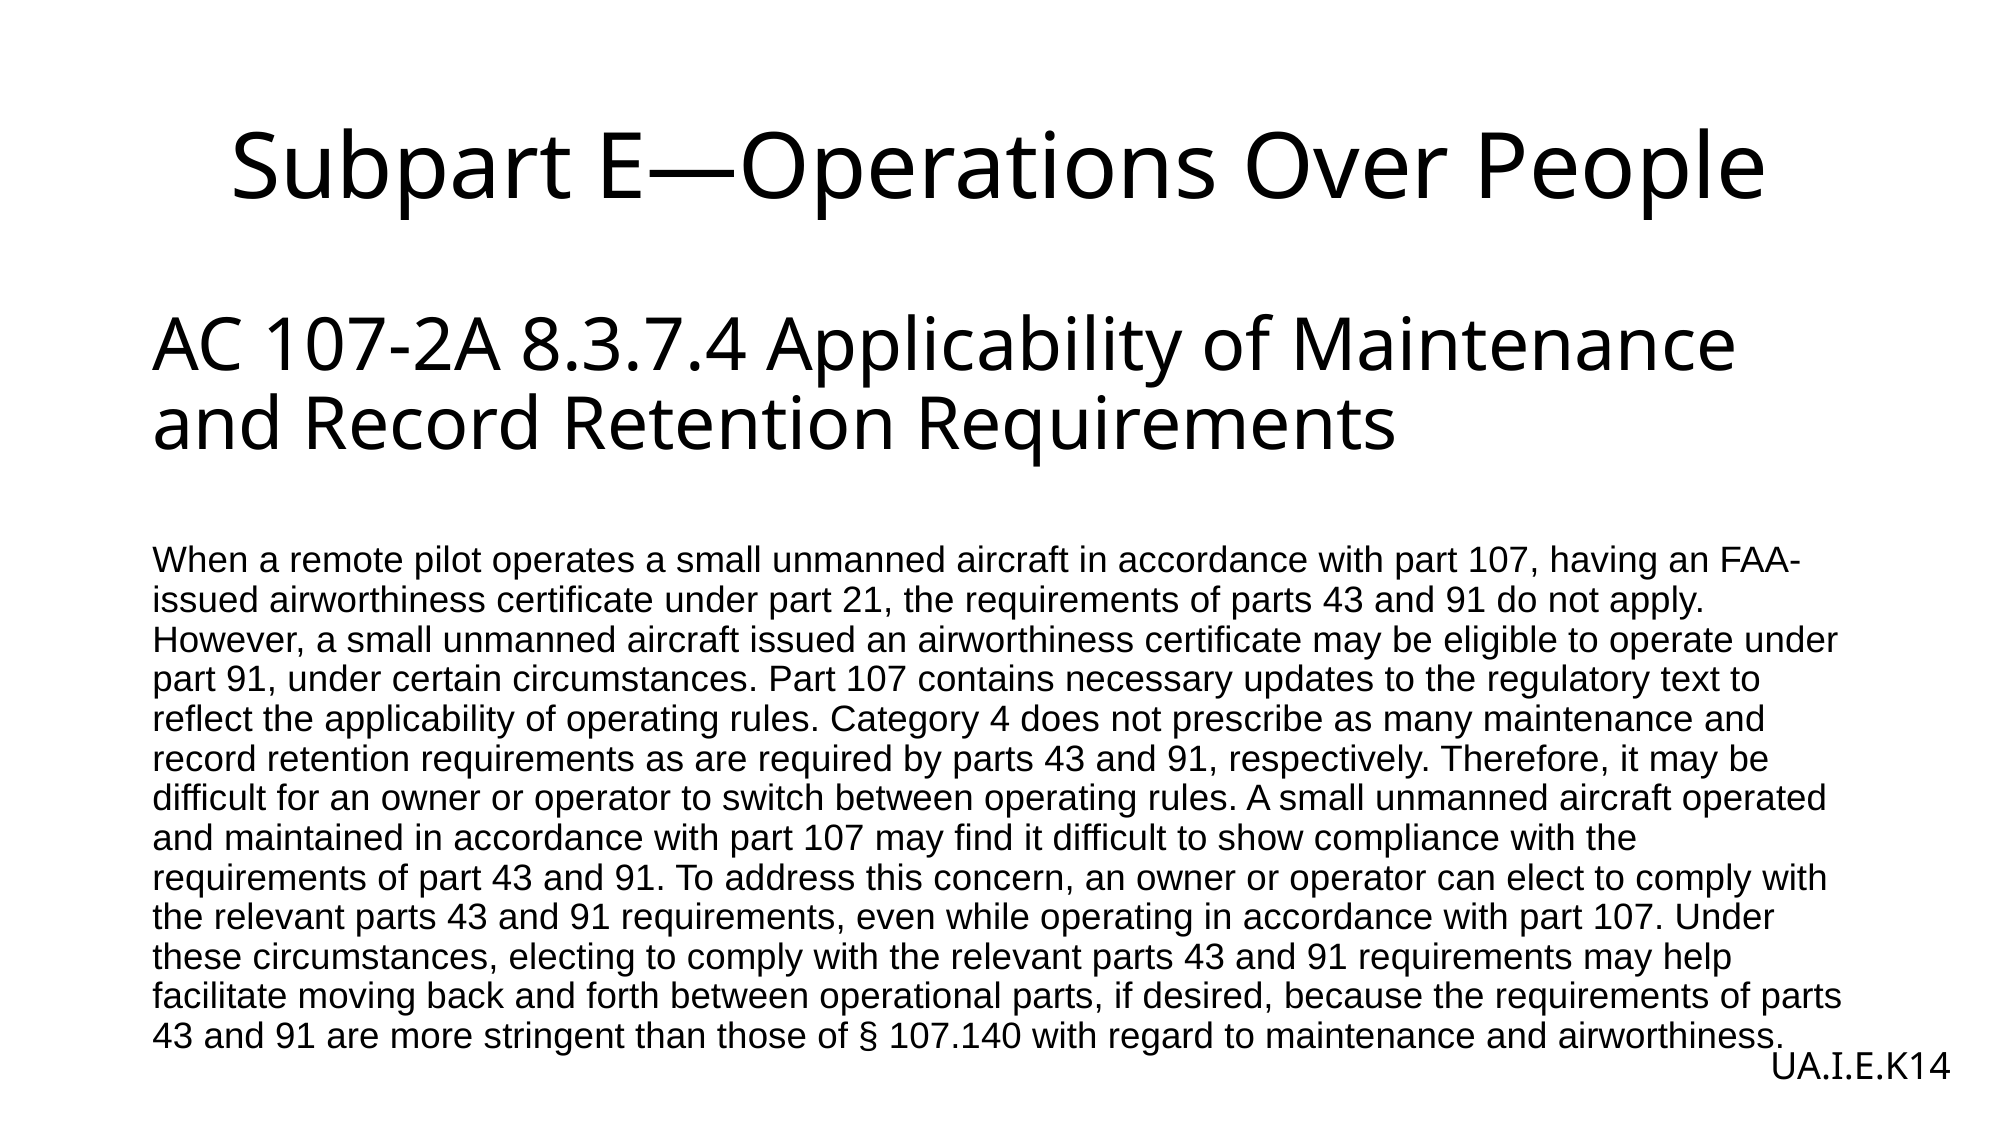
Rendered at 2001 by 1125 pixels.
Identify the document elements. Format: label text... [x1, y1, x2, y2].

list AC 107-2A 8.3.7.4 Applicability of Maintenance and Record Retention Requirements When a remote pilot operates a small unmanned aircraft in accordance with part 107, having an FAA-issued airworthiness certificate under part 21, the requirements of parts 43 and 91 do not apply. However, a small unmanned aircraft issued an airworthiness certificate may be eligible to operate under part 91, under certain circumstances. Part 107 contains necessary updates to the regulatory text to reflect the applicability of operating rules. Category 4 does not prescribe as many maintenance and record retention requirements as are required by parts 43 and 91, respectively. Therefore, it may be difficult for an owner or operator to switch between operating rules. A small unmanned aircraft operated and maintained in accordance with part 107 may find it difficult to show compliance with the requirements of part 43 and 91. To address this concern, an owner or operator can elect to comply with the relevant parts 43 and 91 requirements, even while operating in accordance with part 107. Under these circumstances, electing to comply with the relevant parts 43 and 91 requirements may help facilitate moving back and forth between operational parts, if desired, because the requirements of parts 43 and 91 are more stringent than those of § 107.140 with regard to maintenance and airworthiness. [137, 299, 1863, 1080]
title Subpart E—Operations Over People [137, 59, 1863, 278]
text_box UA.I.E.K14 [1755, 1034, 1966, 1095]
